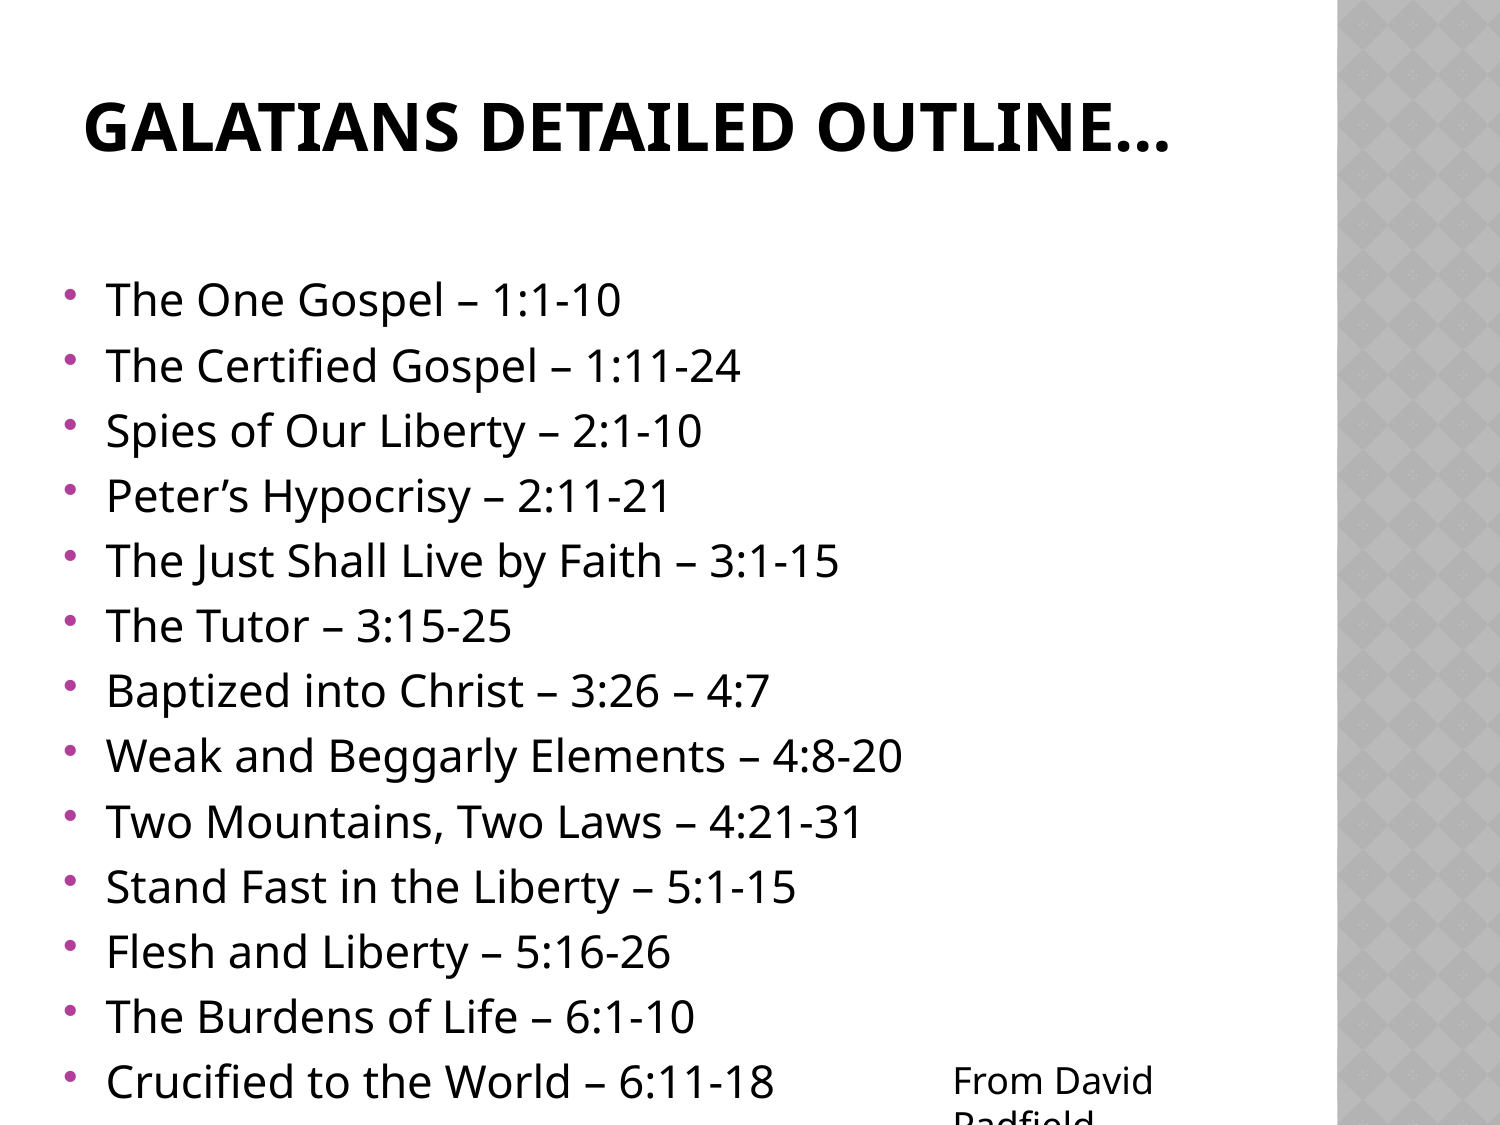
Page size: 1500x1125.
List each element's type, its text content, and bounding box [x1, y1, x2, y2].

text_box From David Padfield [937, 1049, 1313, 1125]
list The One Gospel – 1:1-10 The Certified Gospel – 1:11-24 Spies of Our Liberty – 2:1-10 Peter’s Hypocrisy – 2:11-21 The Just Shall Live by Faith – 3:1-15 The Tutor – 3:15-25 Baptized into Christ – 3:26 – 4:7 Weak and Beggarly Elements – 4:8-20 Two Mountains, Two Laws – 4:21-31 Stand Fast in the Liberty – 5:1-15 Flesh and Liberty – 5:16-26 The Burdens of Life – 6:1-10 Crucified to the World – 6:11-18 [50, 264, 1325, 1125]
title Galatians detAILED outline… [75, 24, 1263, 165]
